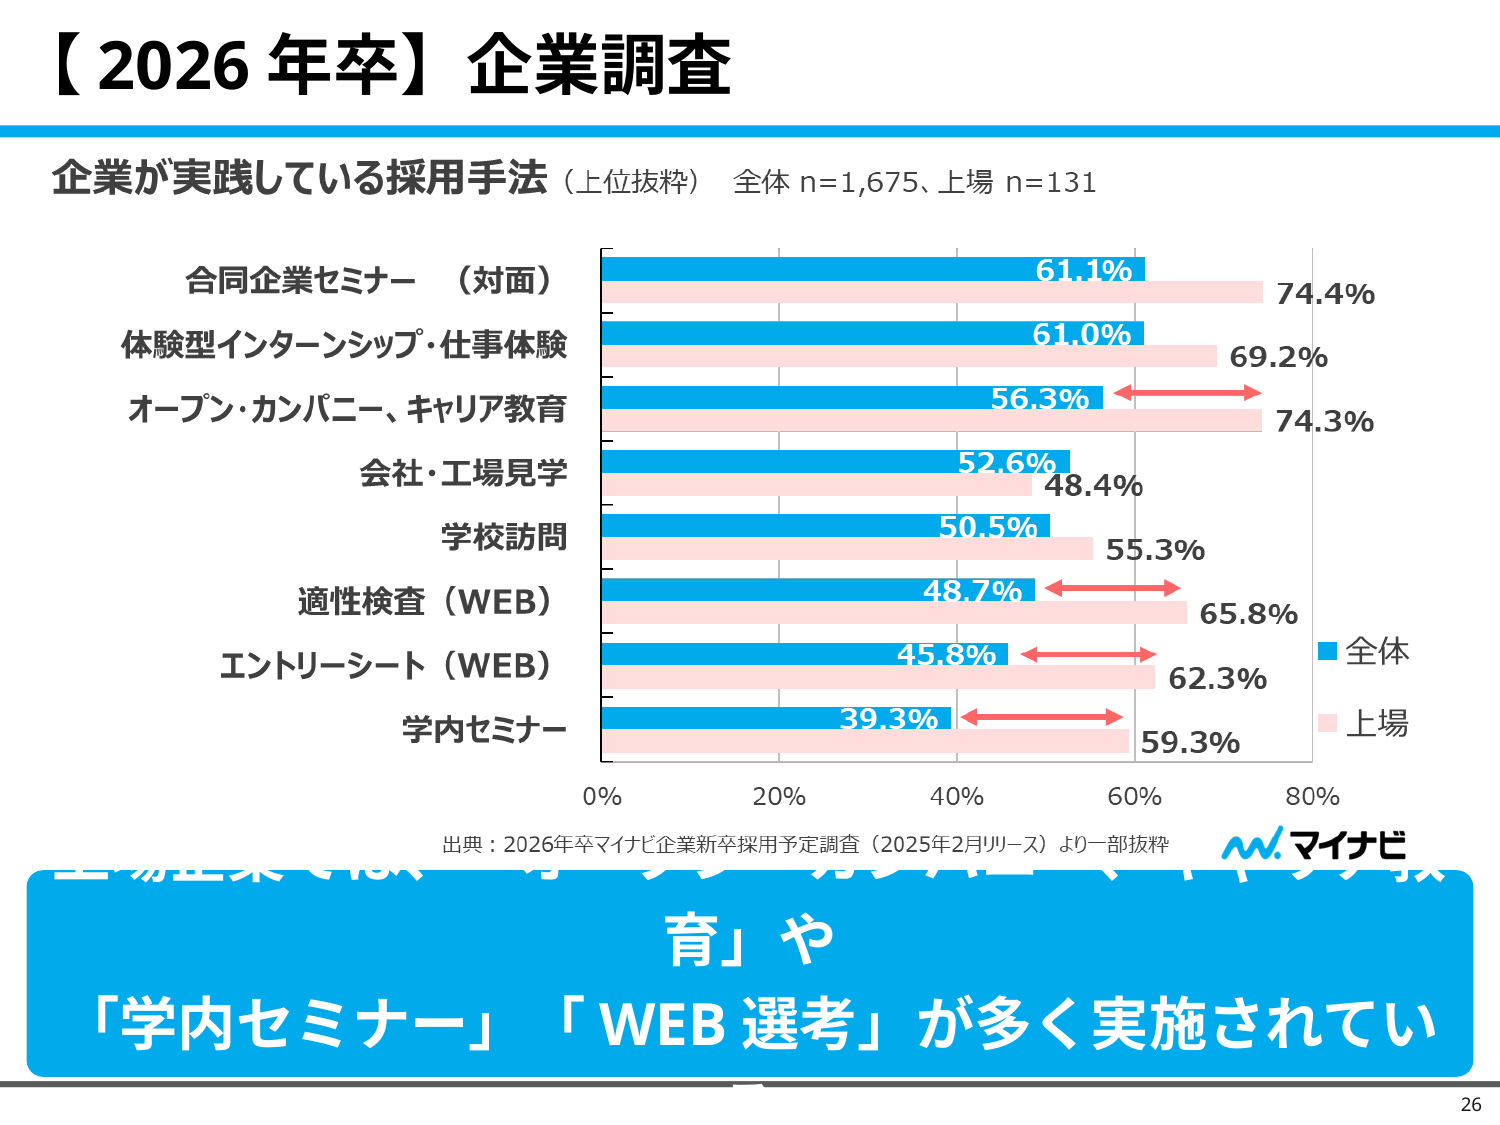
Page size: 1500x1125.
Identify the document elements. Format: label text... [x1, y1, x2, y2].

picture [0, 138, 1451, 873]
text_box 上場企業では、「オープン・カンパニー、キャリア教育」や 「学内セミナー」「WEB選考」が多く実施されている [24, 868, 1476, 1079]
slide_number 26 [1336, 1090, 1498, 1122]
title 【2026年卒】企業調査 [0, 0, 1022, 126]
